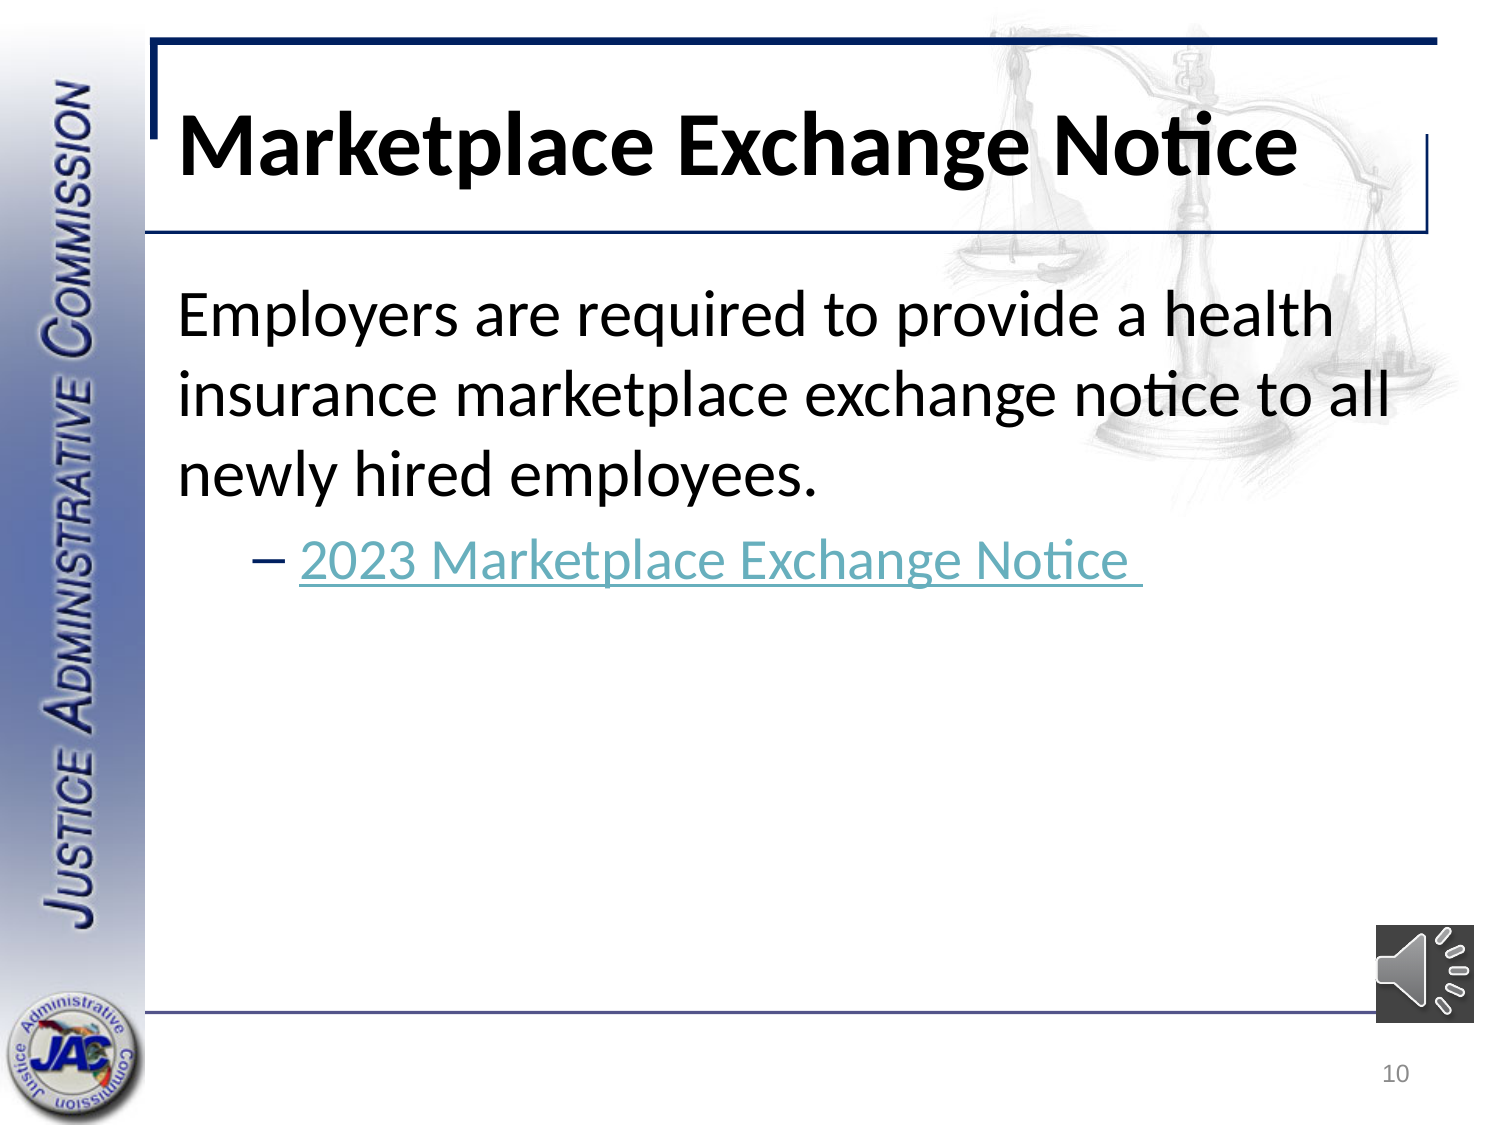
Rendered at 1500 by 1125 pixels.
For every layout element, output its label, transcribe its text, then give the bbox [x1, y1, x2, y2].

list Employers are required to provide a health insurance marketplace exchange notice to all newly hired employees. 2023 Marketplace Exchange Notice [162, 262, 1426, 1006]
picture [1374, 923, 1476, 1024]
picture [912, 0, 1500, 524]
title Marketplace Exchange Notice [162, 44, 1426, 233]
slide_number 10 [1074, 1042, 1425, 1103]
picture [0, 0, 145, 1125]
